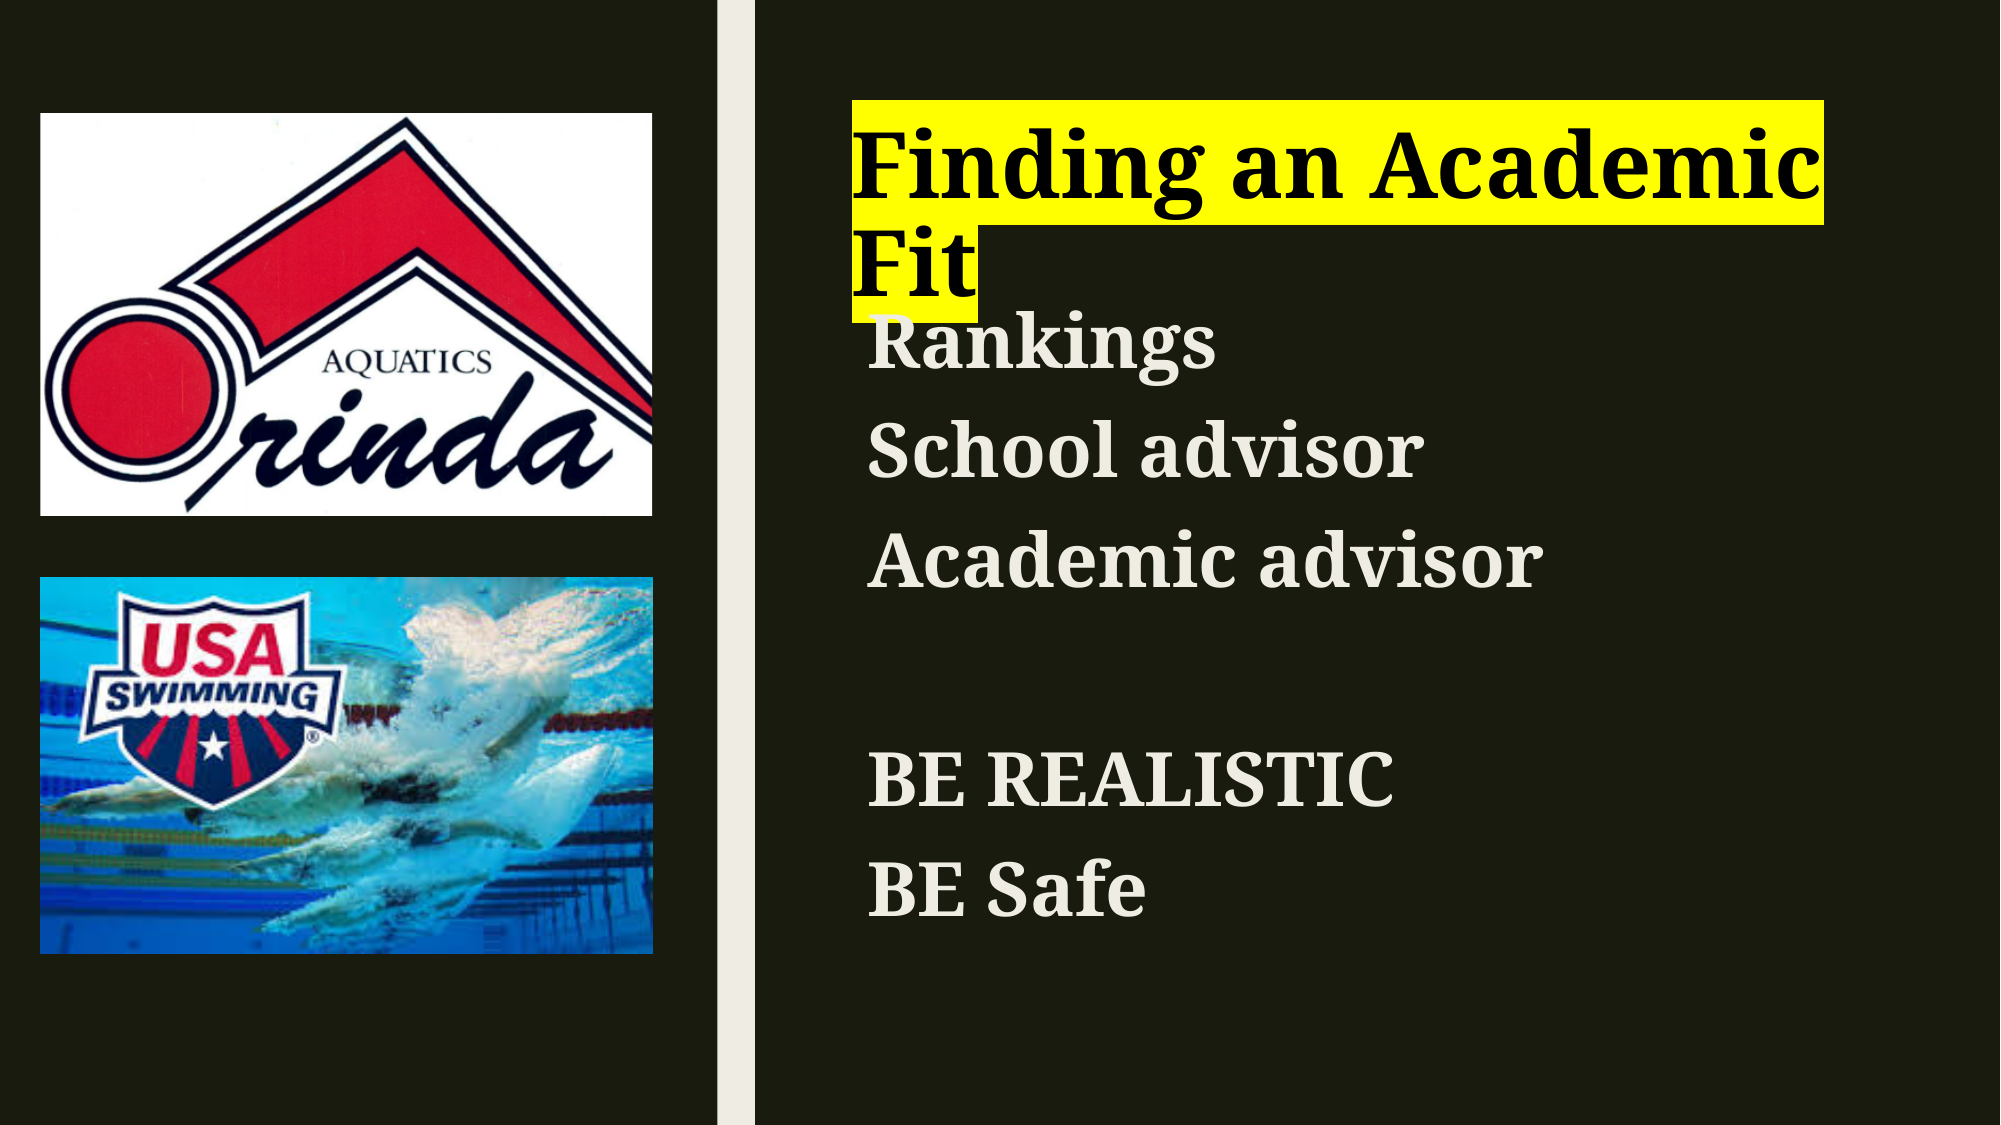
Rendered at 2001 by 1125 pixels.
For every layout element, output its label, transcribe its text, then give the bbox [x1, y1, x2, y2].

text_box [0, 0, 715, 1125]
text_box [758, 0, 2000, 1125]
picture [645, 736, 653, 741]
title Finding an Academic Fit [836, 112, 1850, 357]
text_box [715, 0, 758, 1125]
list Rankings School advisor Academic advisor BE REALISTIC BE Safe [852, 293, 1770, 992]
picture [40, 113, 653, 516]
picture [376, 577, 386, 585]
picture [40, 577, 653, 954]
